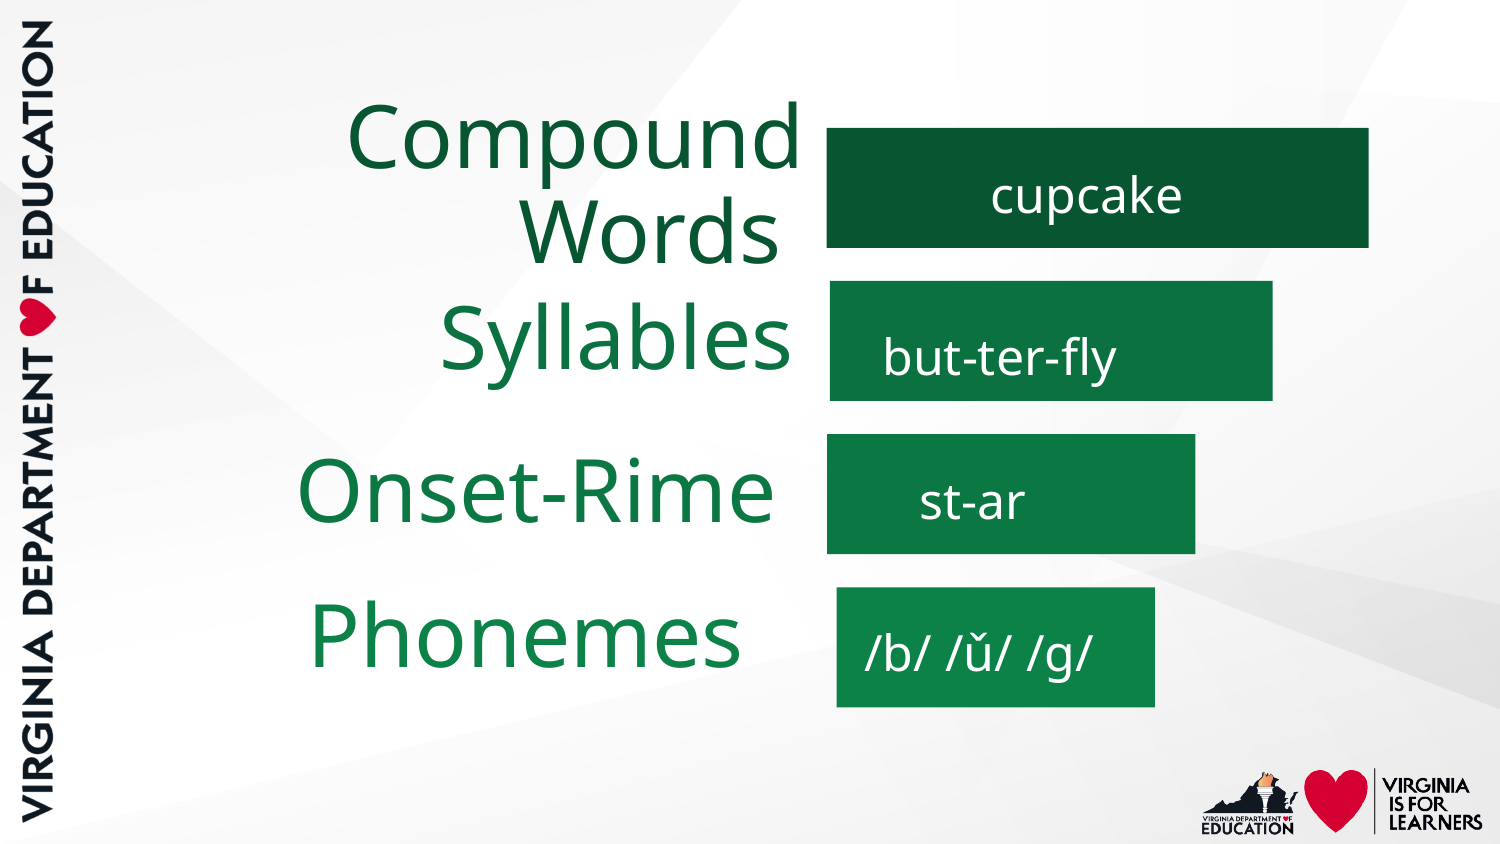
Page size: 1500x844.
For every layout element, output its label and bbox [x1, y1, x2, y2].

text_box [72, 127, 1369, 249]
text_box [282, 280, 1273, 402]
picture [0, 0, 1500, 844]
text_box [171, 433, 1196, 555]
text_box [282, 587, 1156, 708]
